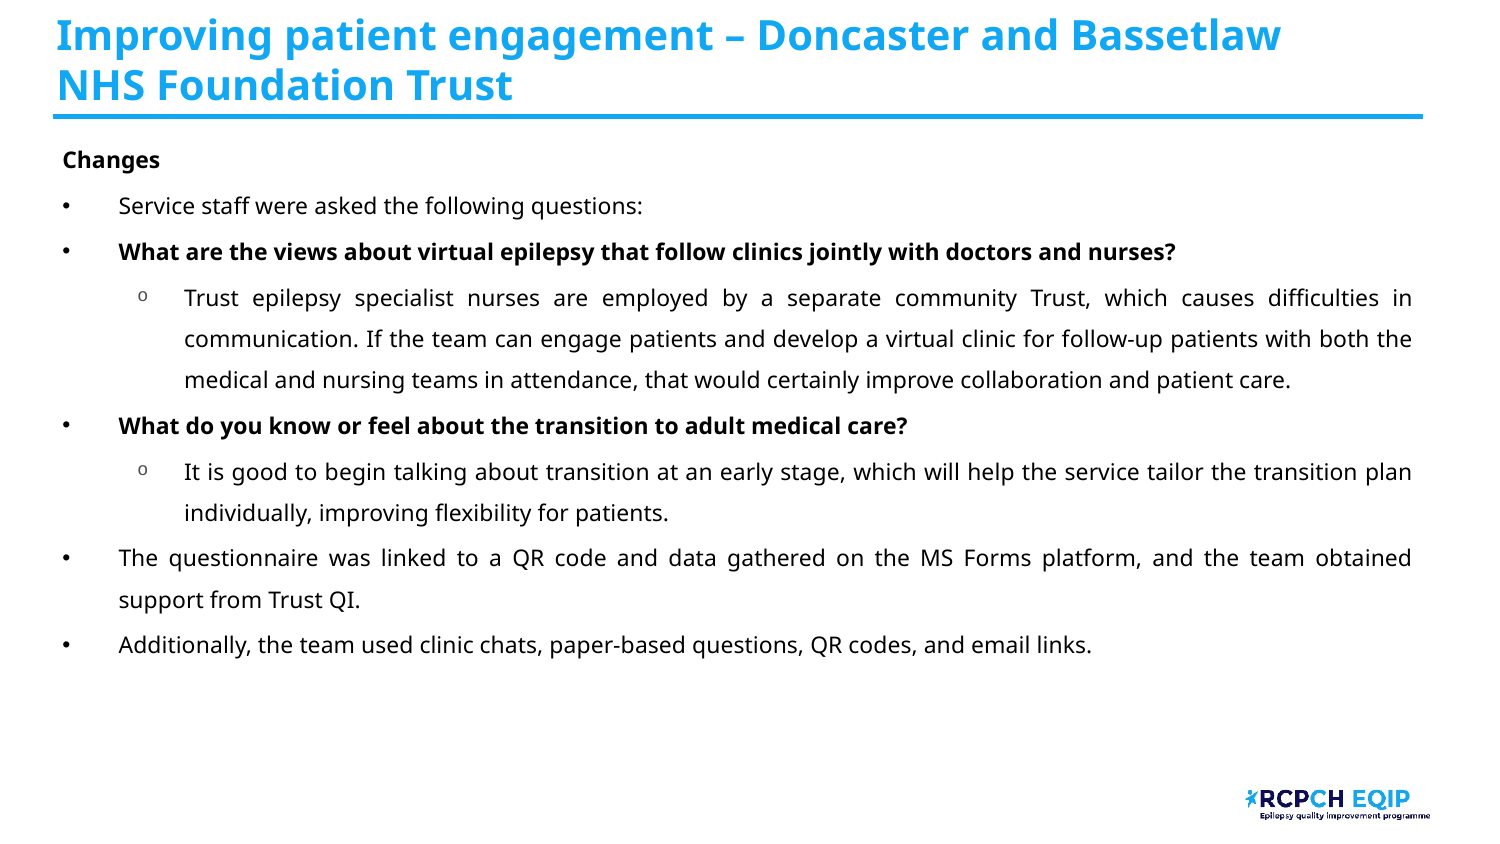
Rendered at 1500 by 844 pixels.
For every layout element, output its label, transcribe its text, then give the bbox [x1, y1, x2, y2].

title Improving patient engagement – Doncaster and Bassetlaw NHS Foundation Trust [41, 20, 1392, 99]
list Changes Service staff were asked the following questions: What are the views about virtual epilepsy that follow clinics jointly with doctors and nurses? Trust epilepsy specialist nurses are employed by a separate community Trust, which causes difficulties in communication. If the team can engage patients and develop a virtual clinic for follow-up patients with both the medical and nursing teams in attendance, that would certainly improve collaboration and patient care. What do you know or feel about the transition to adult medical care? It is good to begin talking about transition at an early stage, which will help the service tailor the transition plan individually, improving flexibility for patients. The questionnaire was linked to a QR code and data gathered on the MS Forms platform, and the team obtained support from Trust QI. Additionally, the team used clinic chats, paper-based questions, QR codes, and email links. [47, 138, 1430, 824]
picture [1234, 781, 1473, 826]
